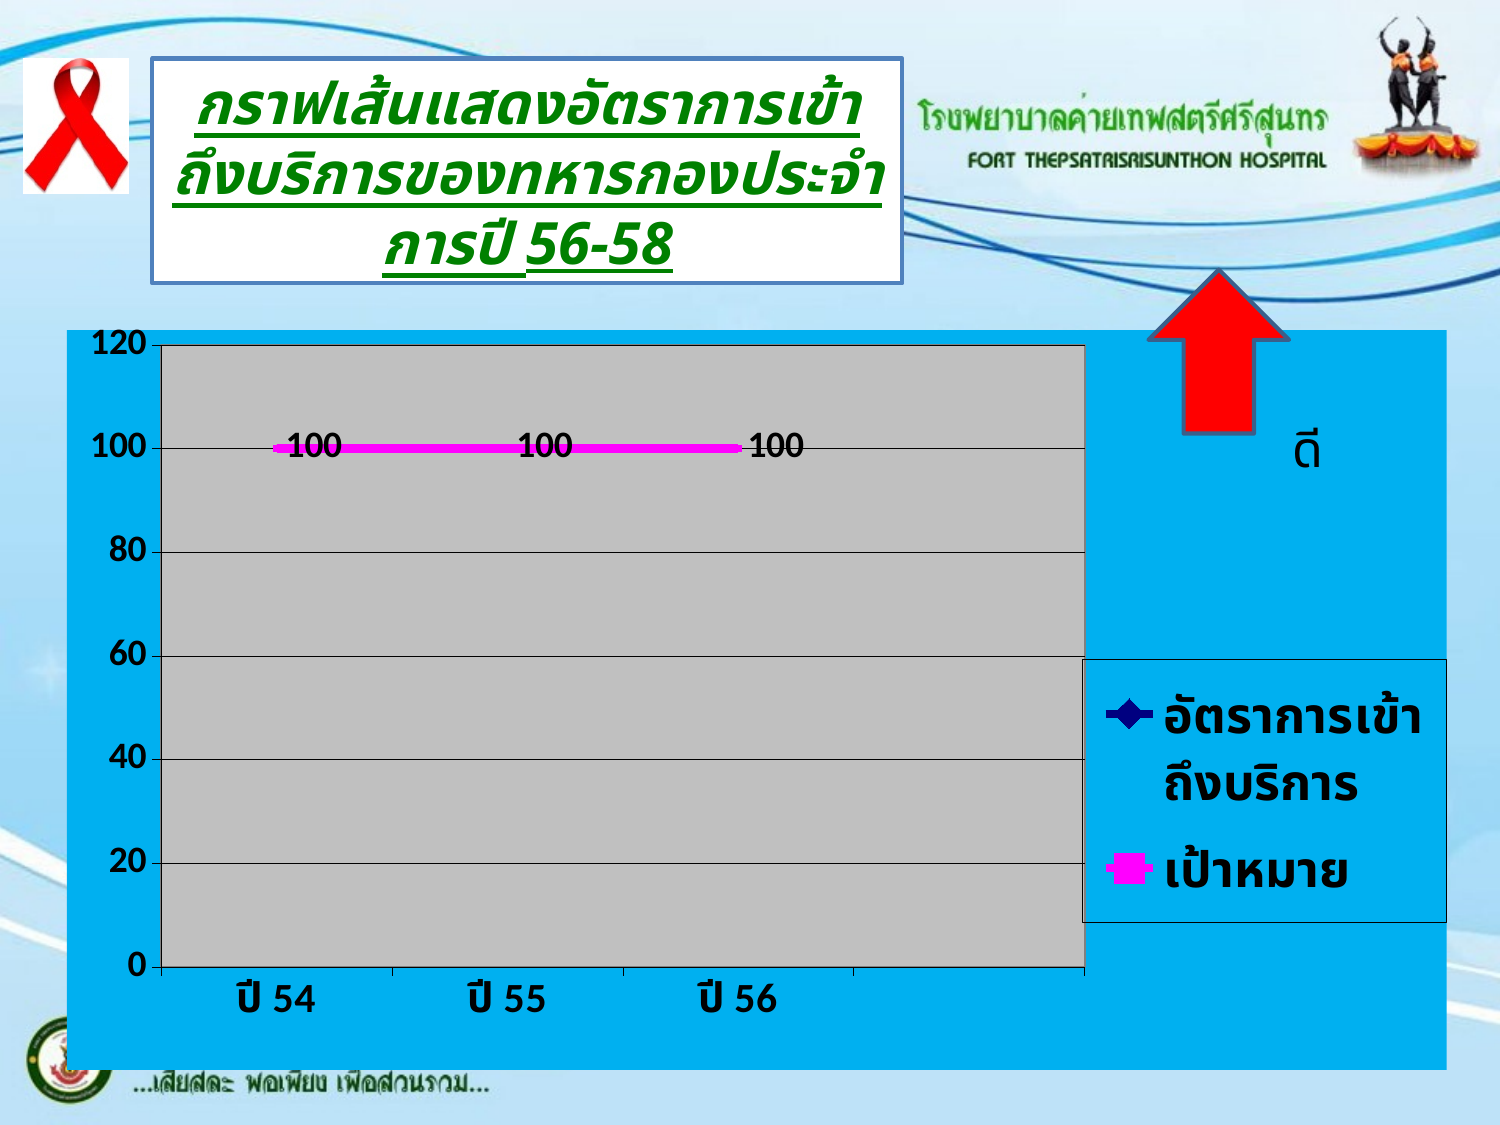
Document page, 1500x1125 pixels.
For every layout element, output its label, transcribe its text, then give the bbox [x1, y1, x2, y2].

chart [66, 326, 1448, 1071]
text_box กราฟเส้นแสดงอัตราการเข้าถึงบริการของทหารกองประจำการปี 56-58 [150, 56, 904, 285]
text_box [1161, 267, 1277, 324]
picture [0, 0, 1500, 1125]
